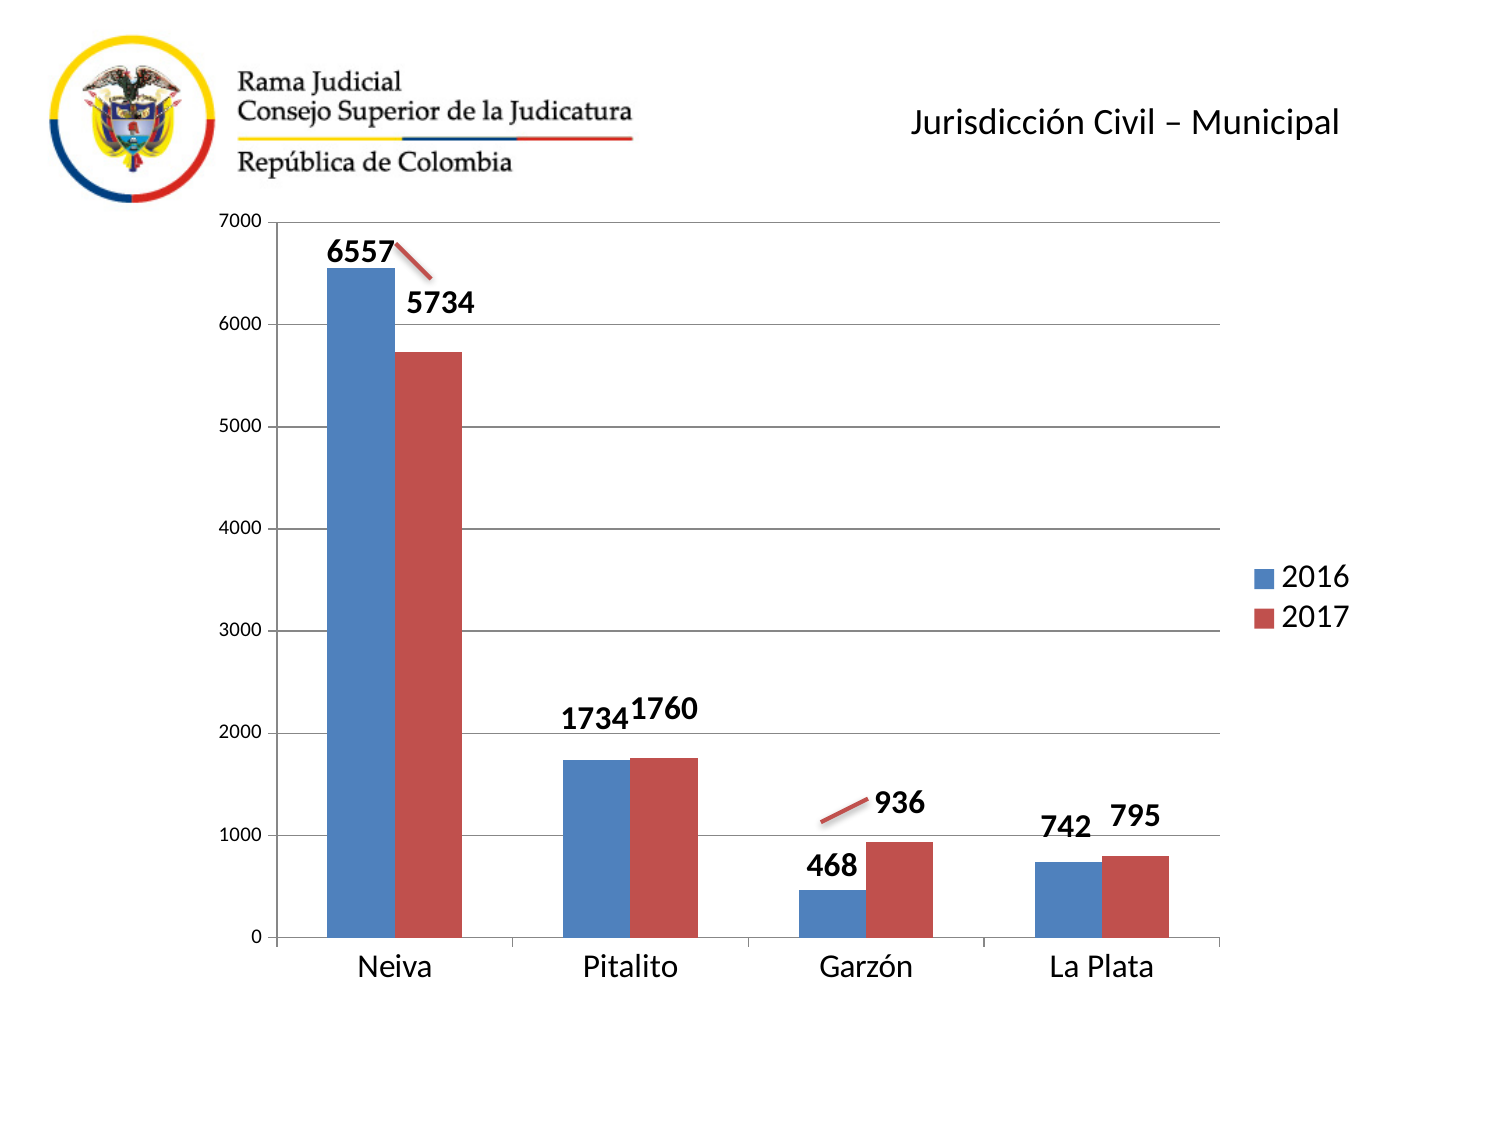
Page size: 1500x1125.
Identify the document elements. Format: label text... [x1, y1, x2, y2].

chart [194, 195, 1375, 1002]
picture [37, 18, 647, 221]
title Jurisdicción Civil – Municipal [856, 72, 1365, 168]
